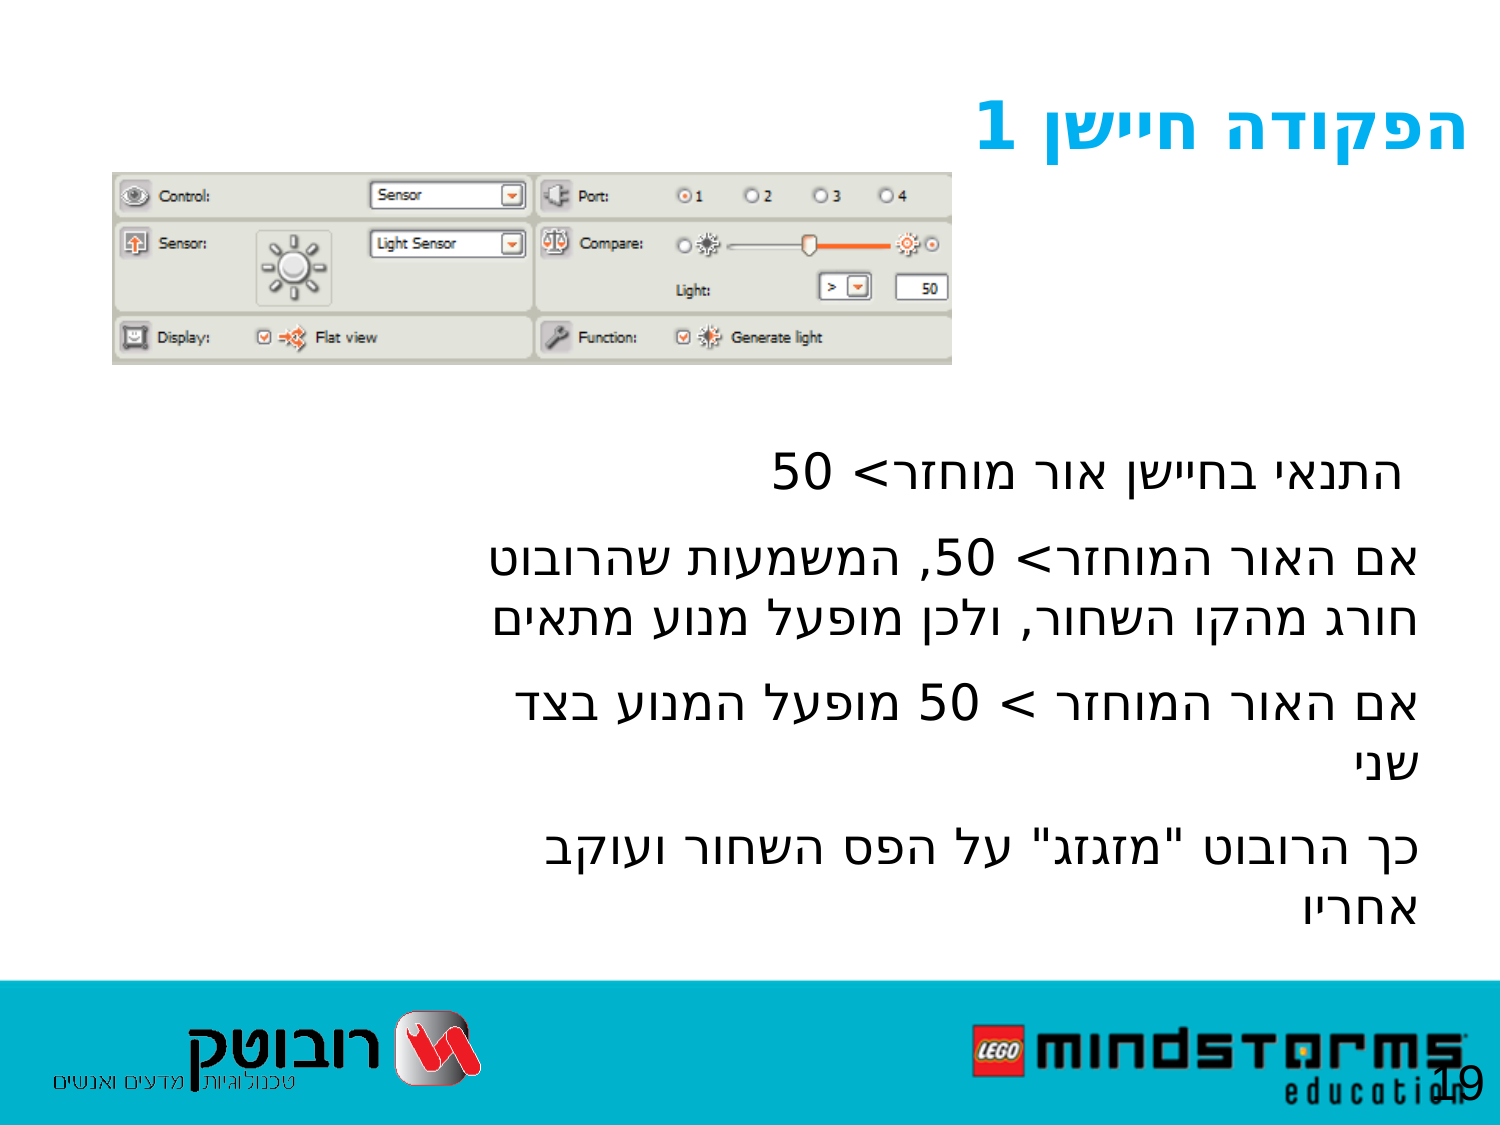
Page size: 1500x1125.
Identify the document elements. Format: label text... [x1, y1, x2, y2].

picture [111, 172, 952, 365]
title הפקודה חיישן 1 [135, 58, 1486, 188]
text_box התנאי בחיישן אור מוחזר> 50 אם האור המוחזר> 50, המשמעות שהרובוט חורג מהקו השחור, ולכן מופעל מנוע מתאים אם האור המוחזר > 50 מופעל המנוע בצד שני כך הרובוט "מזגזג" על הפס השחור ועוקב אחריו [442, 432, 1435, 943]
slide_number 19 [1374, 1042, 1500, 1103]
picture [0, 978, 1500, 1125]
